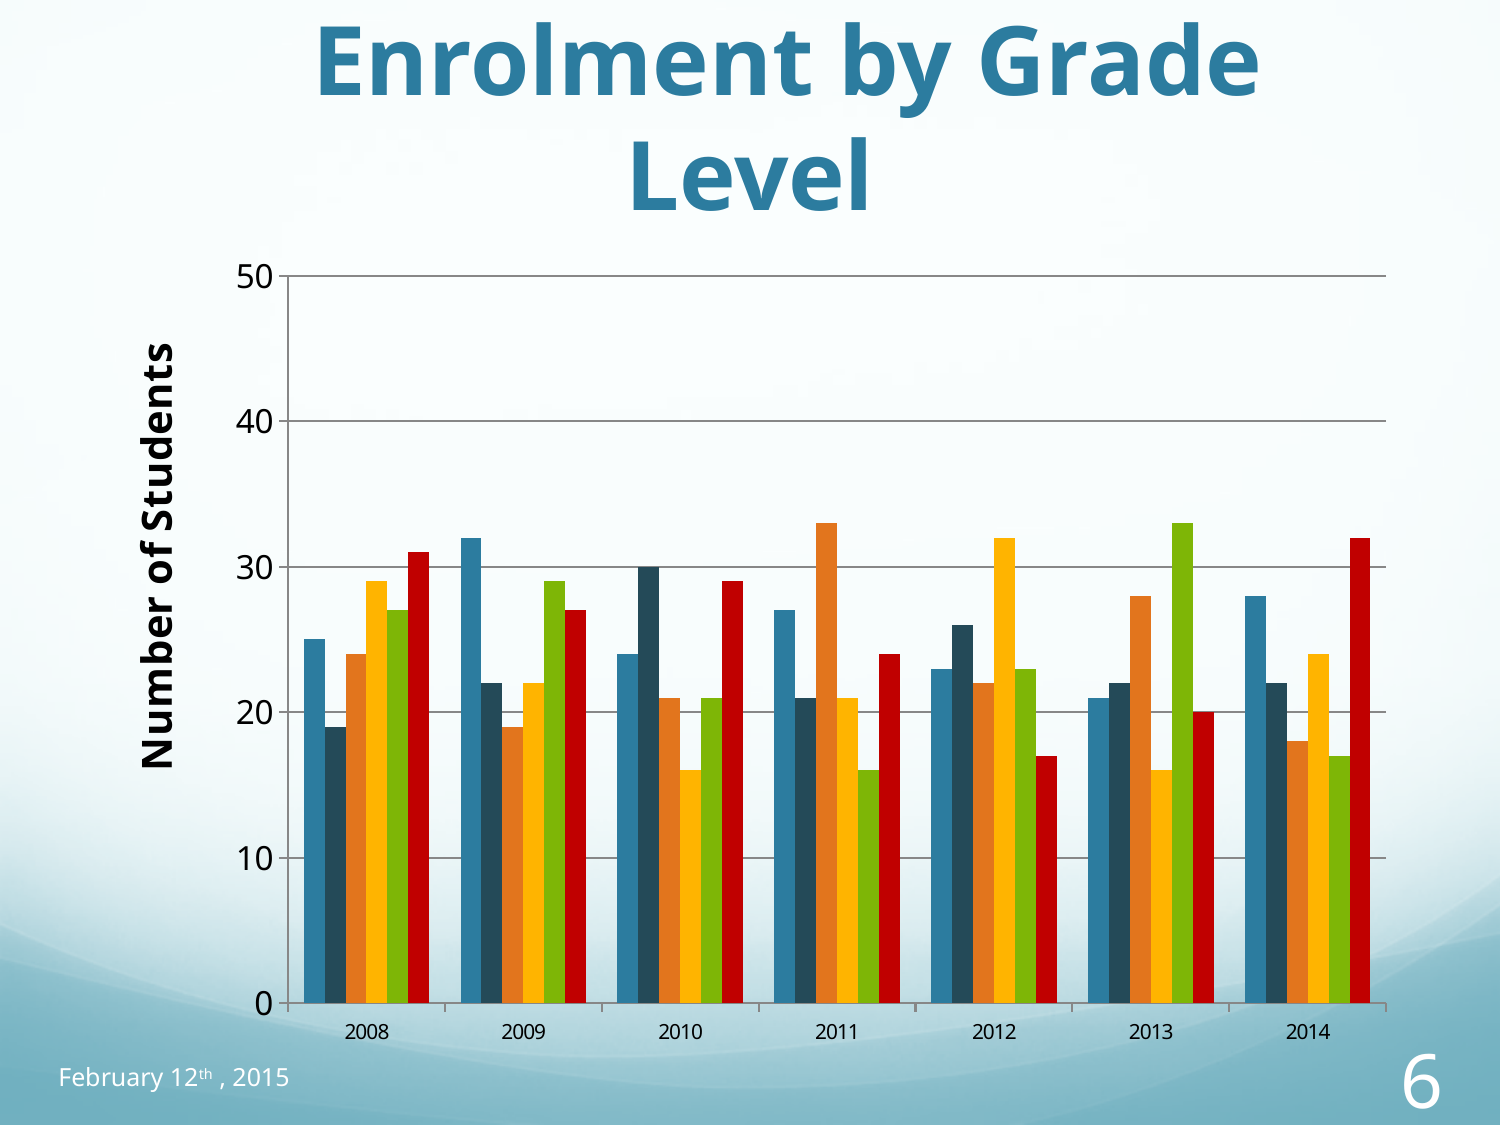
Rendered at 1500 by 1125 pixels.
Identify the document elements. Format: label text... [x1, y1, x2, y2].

slide_number 6 [1295, 1054, 1459, 1115]
title Enrolment by Grade Level [90, 17, 1410, 237]
chart [99, 236, 1413, 1063]
footer February 12th , 2015 [43, 1046, 838, 1107]
